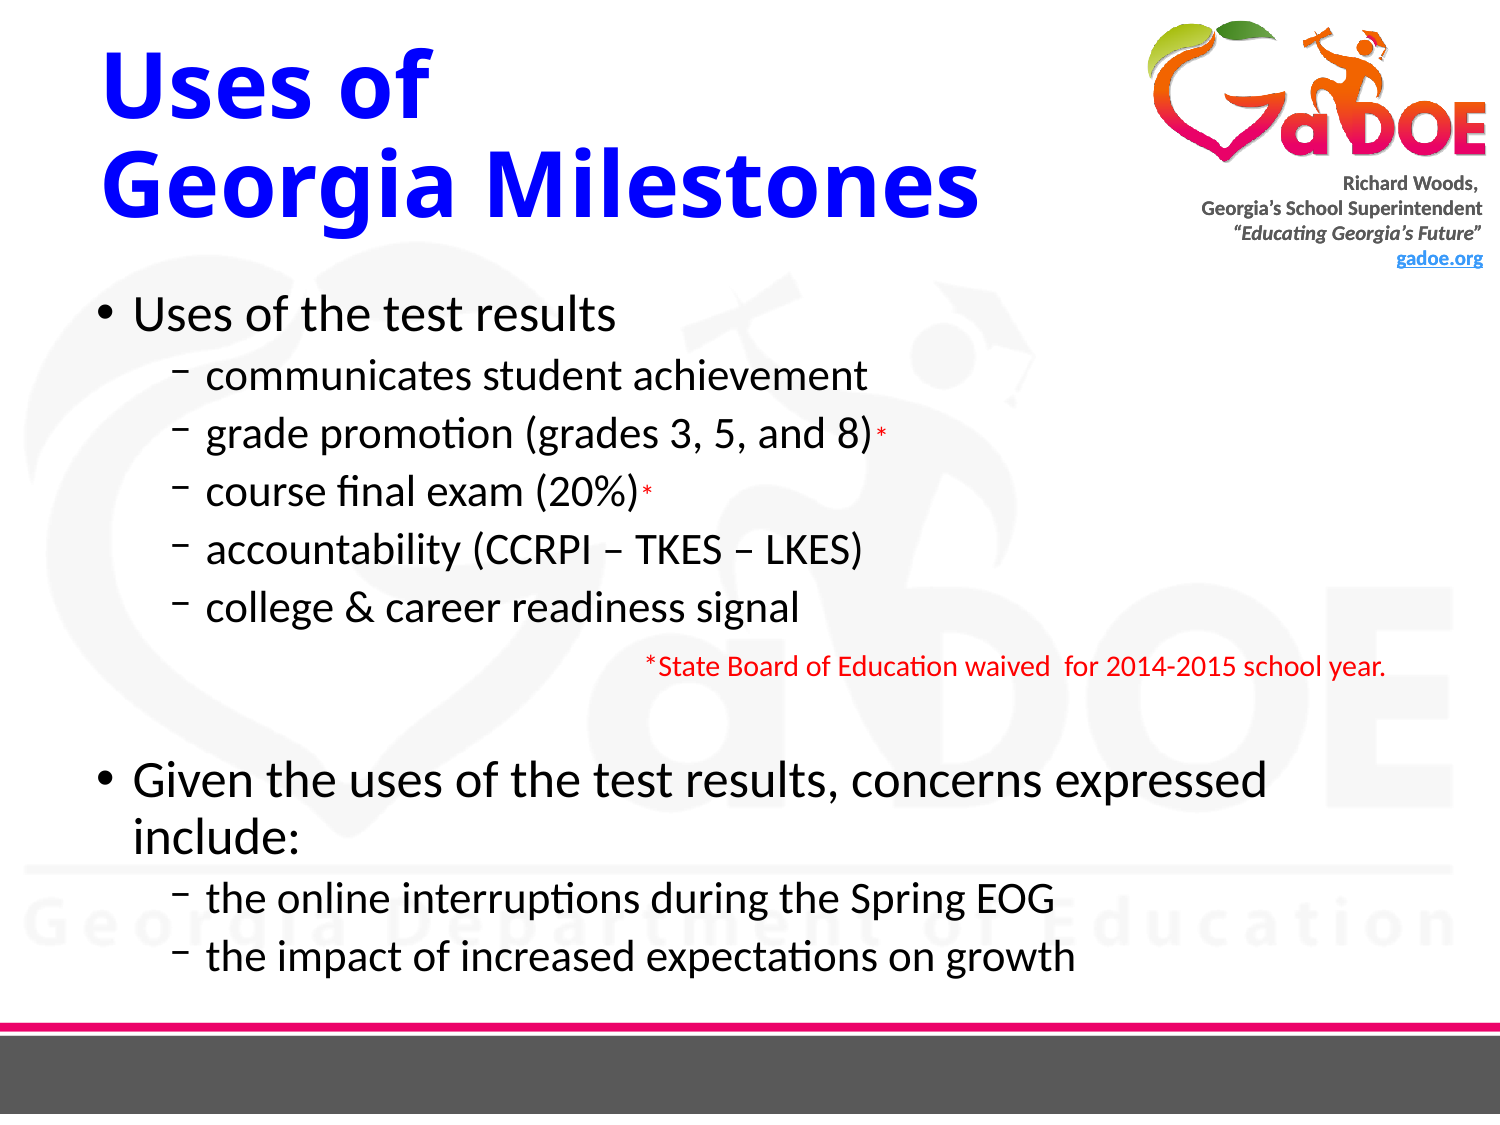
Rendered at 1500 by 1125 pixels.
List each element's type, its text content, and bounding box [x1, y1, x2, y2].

picture [19, 235, 1473, 980]
title Uses of Georgia Milestones [84, 30, 1142, 248]
picture [1135, 8, 1499, 164]
list Uses of the test results communicates student achievement grade promotion (grades 3, 5, and 8)* course final exam (20%)* accountability (CCRPI – TKES – LKES) college & career readiness signal *State Board of Education waived for 2014-2015 school year. Given the uses of the test results, concerns expressed include: the online interruptions during the Spring EOG the impact of increased expectations on growth [81, 278, 1403, 993]
